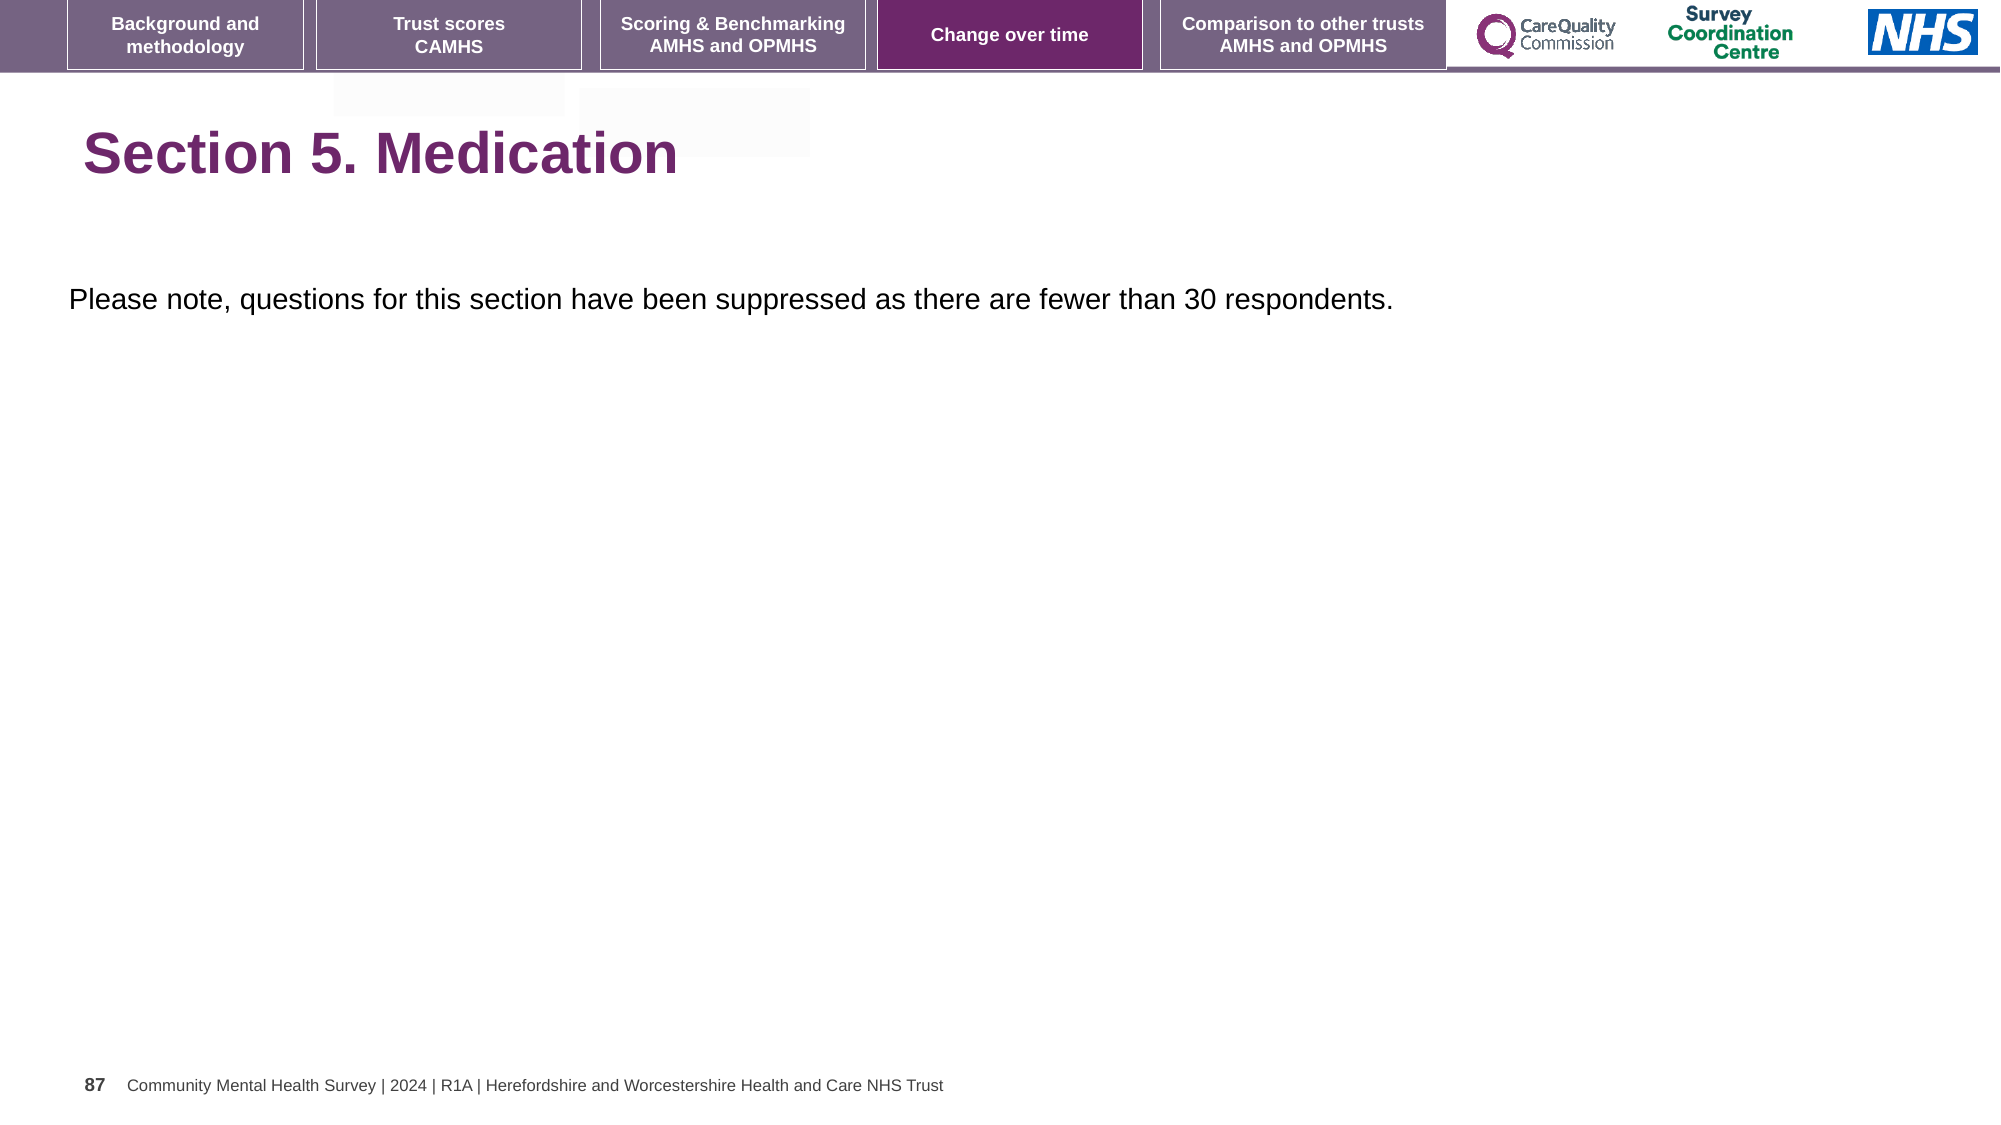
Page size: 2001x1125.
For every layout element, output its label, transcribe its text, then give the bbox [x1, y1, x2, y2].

picture [1666, 3, 1794, 61]
text_box 87 [84, 1065, 122, 1125]
title Section 5. Medication [68, 100, 1942, 209]
text_box Please note, questions for this section have been suppressed as there are fewer than 30 respondents. [68, 208, 1933, 316]
picture [1476, 13, 1616, 59]
picture [1868, 9, 1978, 55]
